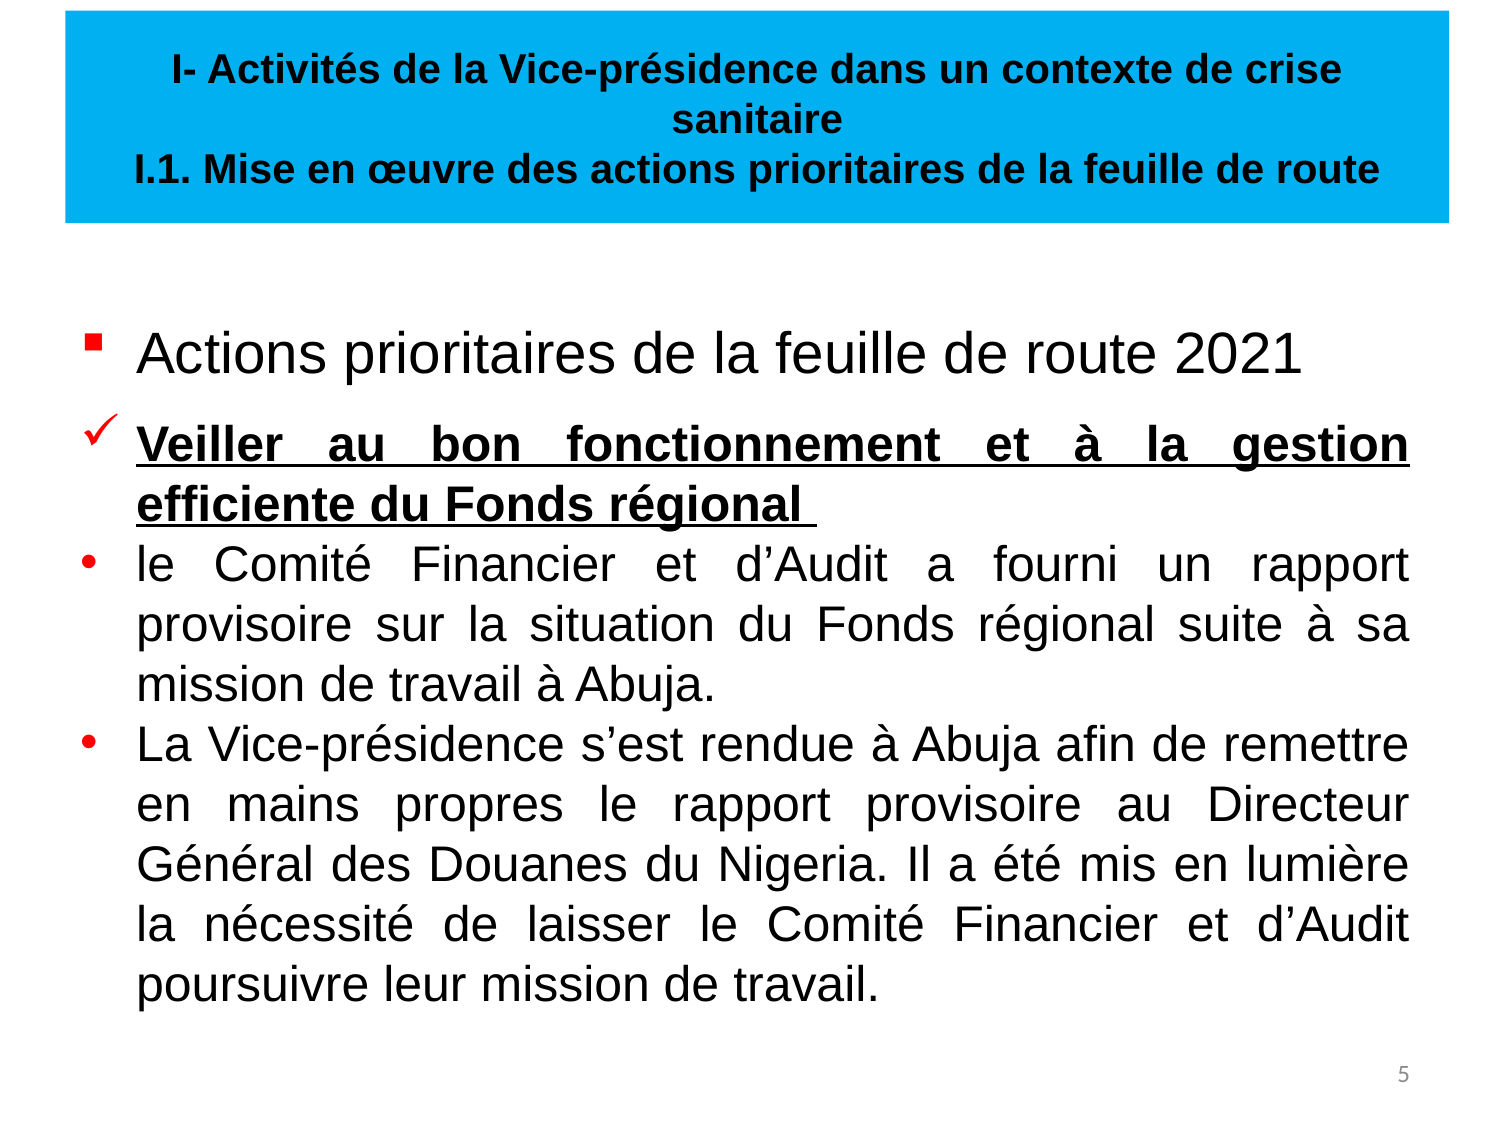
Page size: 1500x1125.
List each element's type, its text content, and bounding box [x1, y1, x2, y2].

title I- Activités de la Vice-présidence dans un contexte de crise sanitaire I.1. Mise en œuvre des actions prioritaires de la feuille de route [65, 10, 1450, 224]
text_box Actions prioritaires de la feuille de route 2021 Veiller au bon fonctionnement et à la gestion efficiente du Fonds régional le Comité Financier et d’Audit a fourni un rapport provisoire sur la situation du Fonds régional suite à sa mission de travail à Abuja. La Vice-présidence s’est rendue à Abuja afin de remettre en mains propres le rapport provisoire au Directeur Général des Douanes du Nigeria. Il a été mis en lumière la nécessité de laisser le Comité Financier et d’Audit poursuivre leur mission de travail. [64, 267, 1425, 1059]
slide_number 5 [1074, 1059, 1425, 1103]
